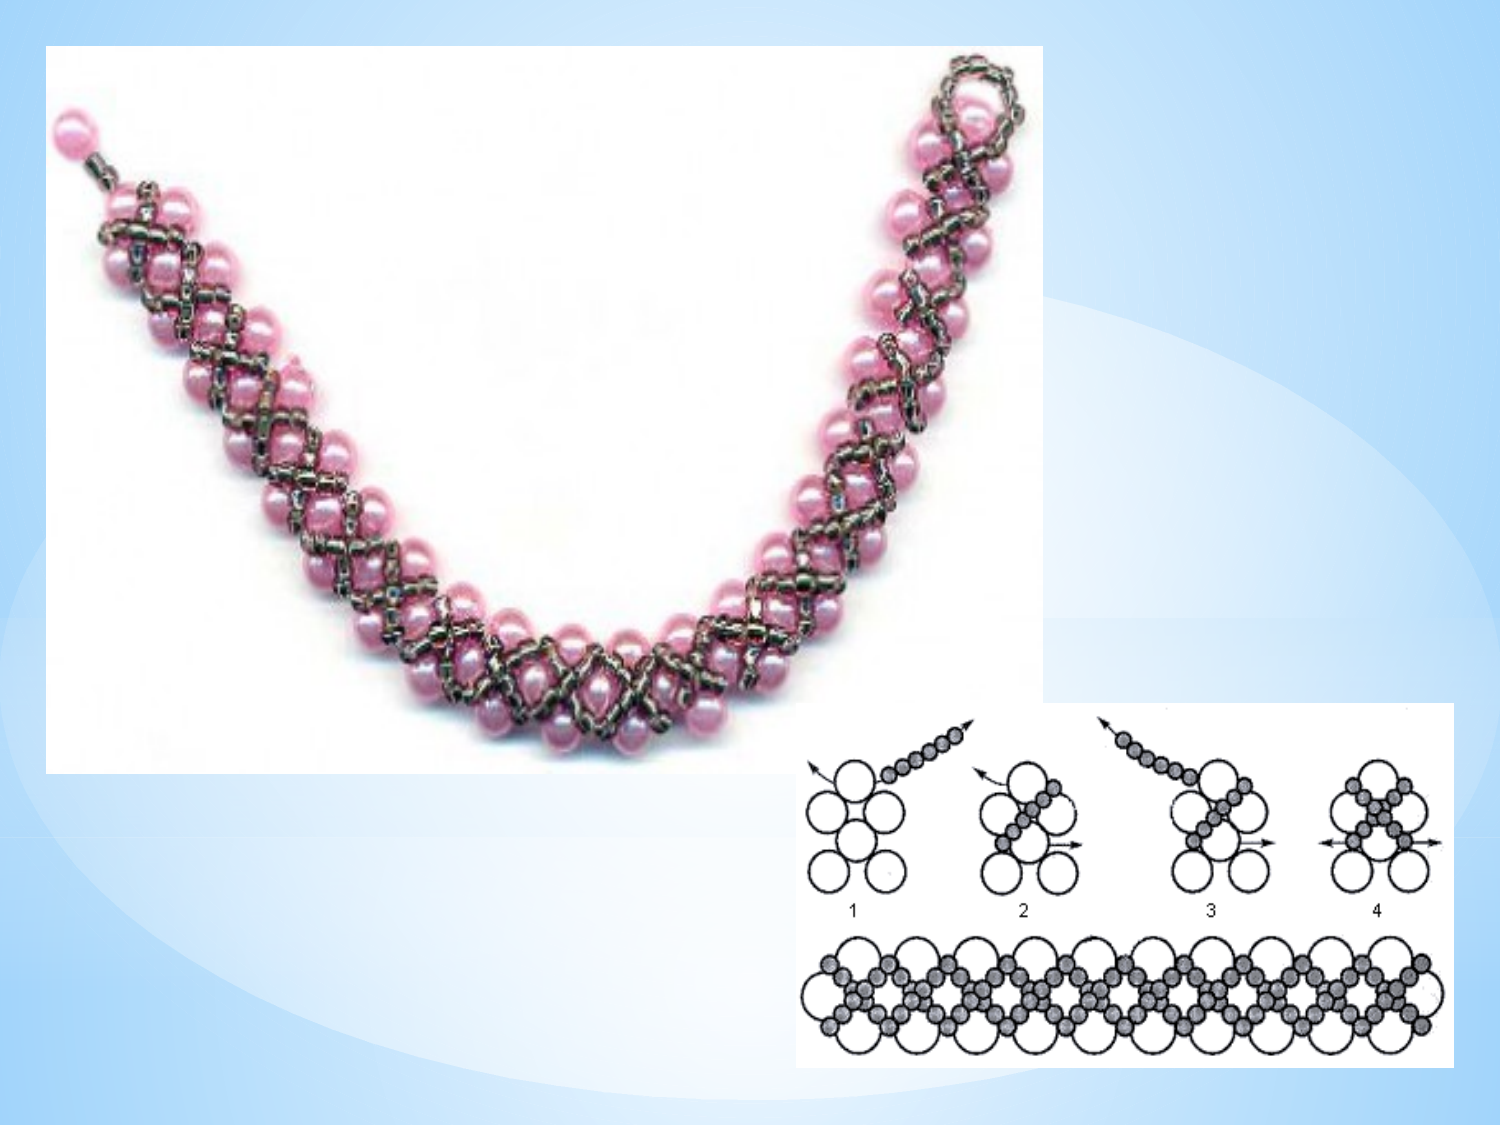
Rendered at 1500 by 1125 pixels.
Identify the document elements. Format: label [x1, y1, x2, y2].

picture [46, 46, 1454, 1069]
